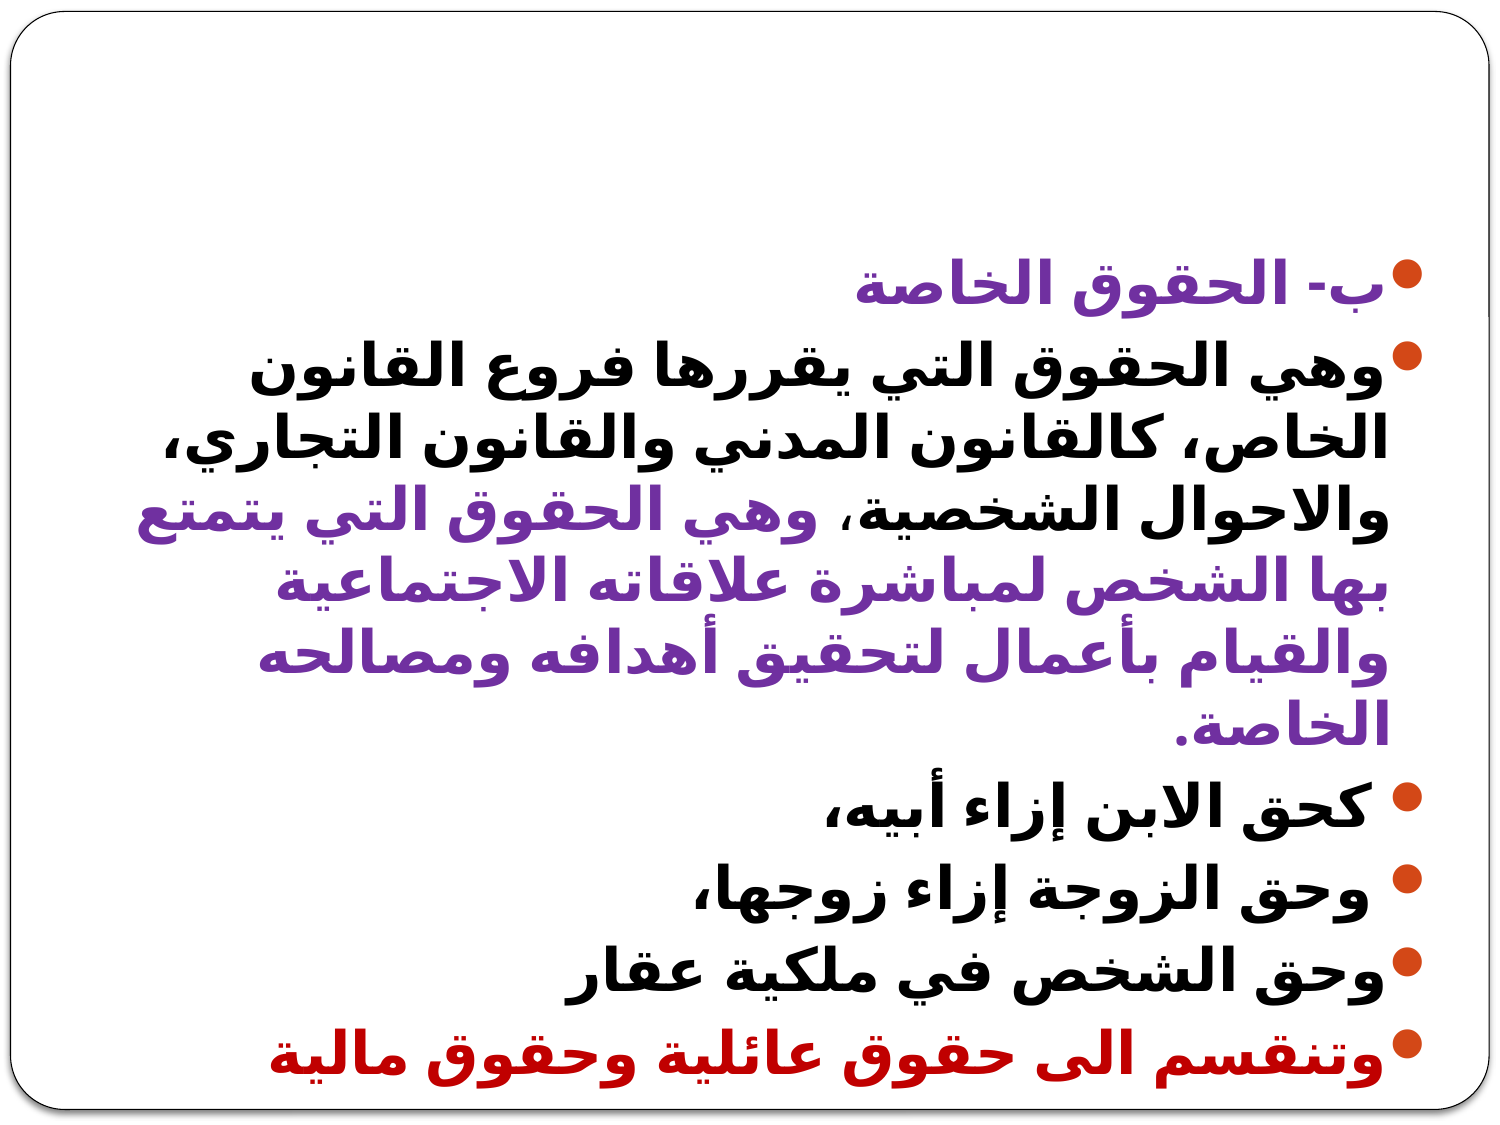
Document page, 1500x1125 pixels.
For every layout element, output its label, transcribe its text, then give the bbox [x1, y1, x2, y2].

list ب- الحقوق الخاصة وهي الحقوق التي يقررها فروع القانون الخاص، كالقانون المدني والقانون التجاري، والاحوال الشخصية، وهي الحقوق التي يتمتع بها الشخص لمباشرة علاقاته الاجتماعية والقيام بأعمال لتحقيق أهدافه ومصالحه الخاصة. كحق الابن إزاء أبيه، وحق الزوجة إزاء زوجها، وحق الشخص في ملكية عقار وتنقسم الى حقوق عائلية وحقوق مالية [53, 237, 1447, 1094]
